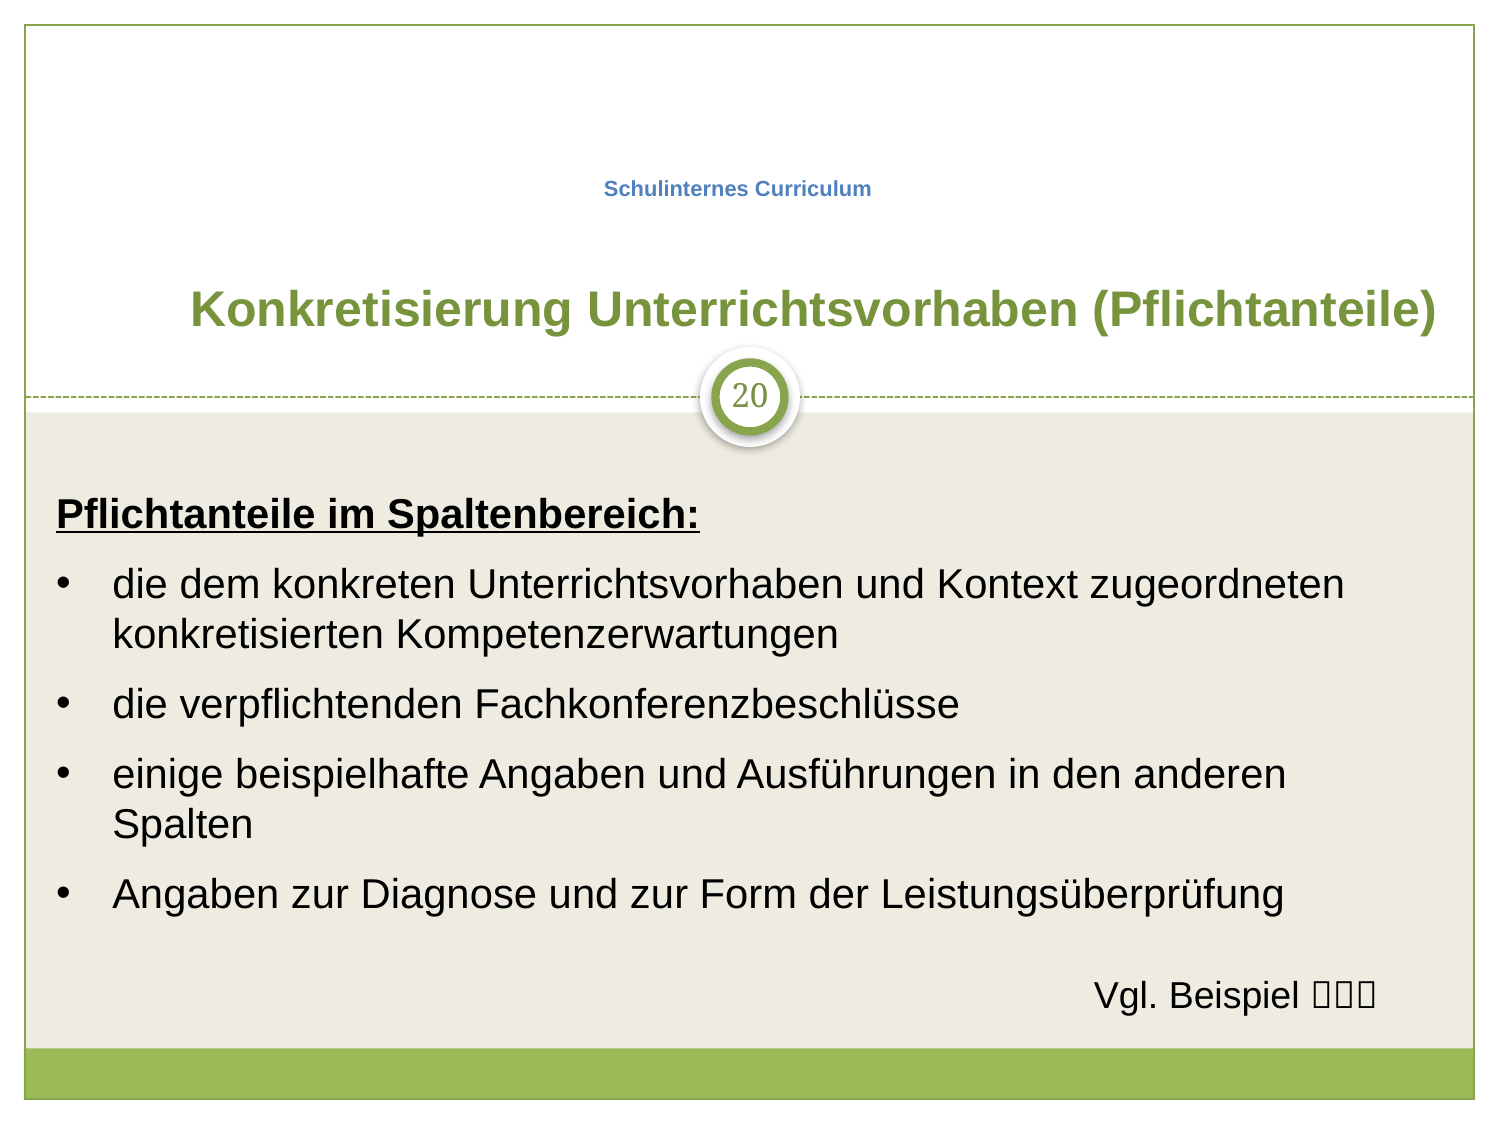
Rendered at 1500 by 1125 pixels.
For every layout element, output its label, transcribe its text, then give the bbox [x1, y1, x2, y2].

text_box Konkretisierung Unterrichtsvorhaben (Pflichtanteile) [100, 269, 1453, 345]
slide_number 20 [712, 360, 788, 434]
text_box Pflichtanteile im Spaltenbereich: die dem konkreten Unterrichtsvorhaben und Kontext zugeordneten konkretisierten Kompetenzerwartungen die verpflichtenden Fachkonferenzbeschlüsse einige beispielhafte Angaben und Ausführungen in den anderen Spalten Angaben zur Diagnose und zur Form der Leistungsüberprüfung Vgl. Beispiel  [41, 479, 1441, 1125]
title Schulinternes Curriculum [100, 113, 1376, 209]
